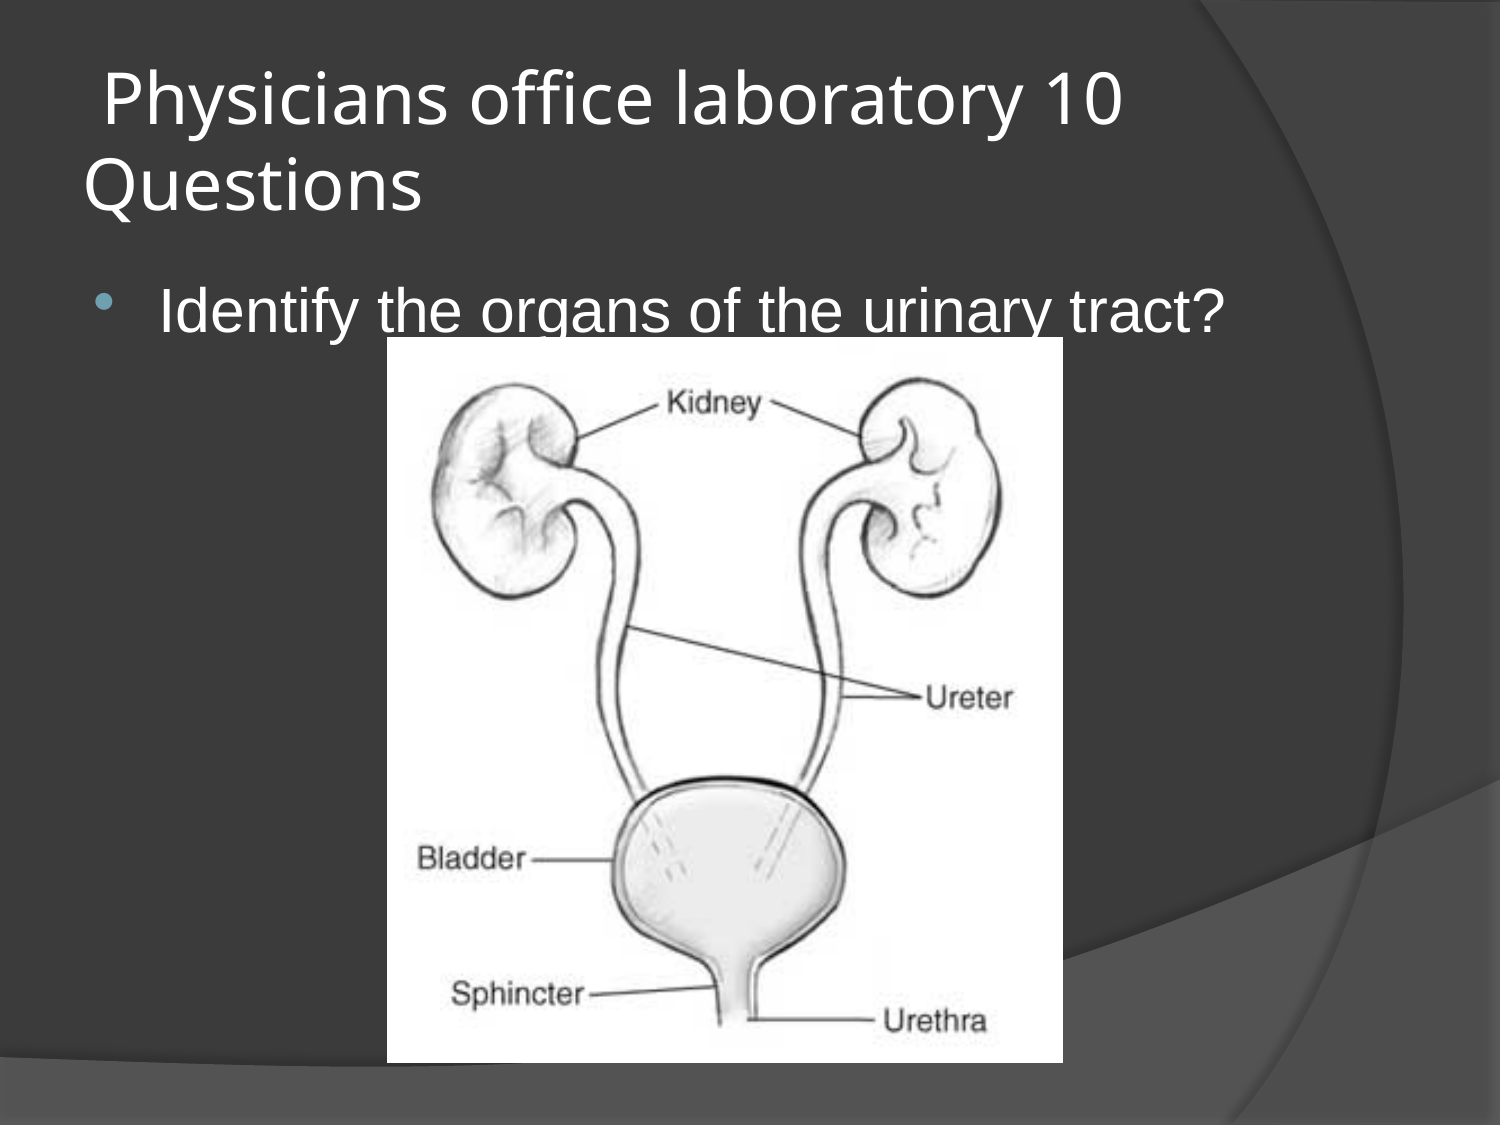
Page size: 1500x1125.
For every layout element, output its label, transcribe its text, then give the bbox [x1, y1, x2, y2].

title Physicians office laboratory 10 Questions [75, 45, 1300, 233]
picture [387, 337, 1063, 1063]
list Identify the organs of the urinary tract? [75, 262, 1300, 1005]
